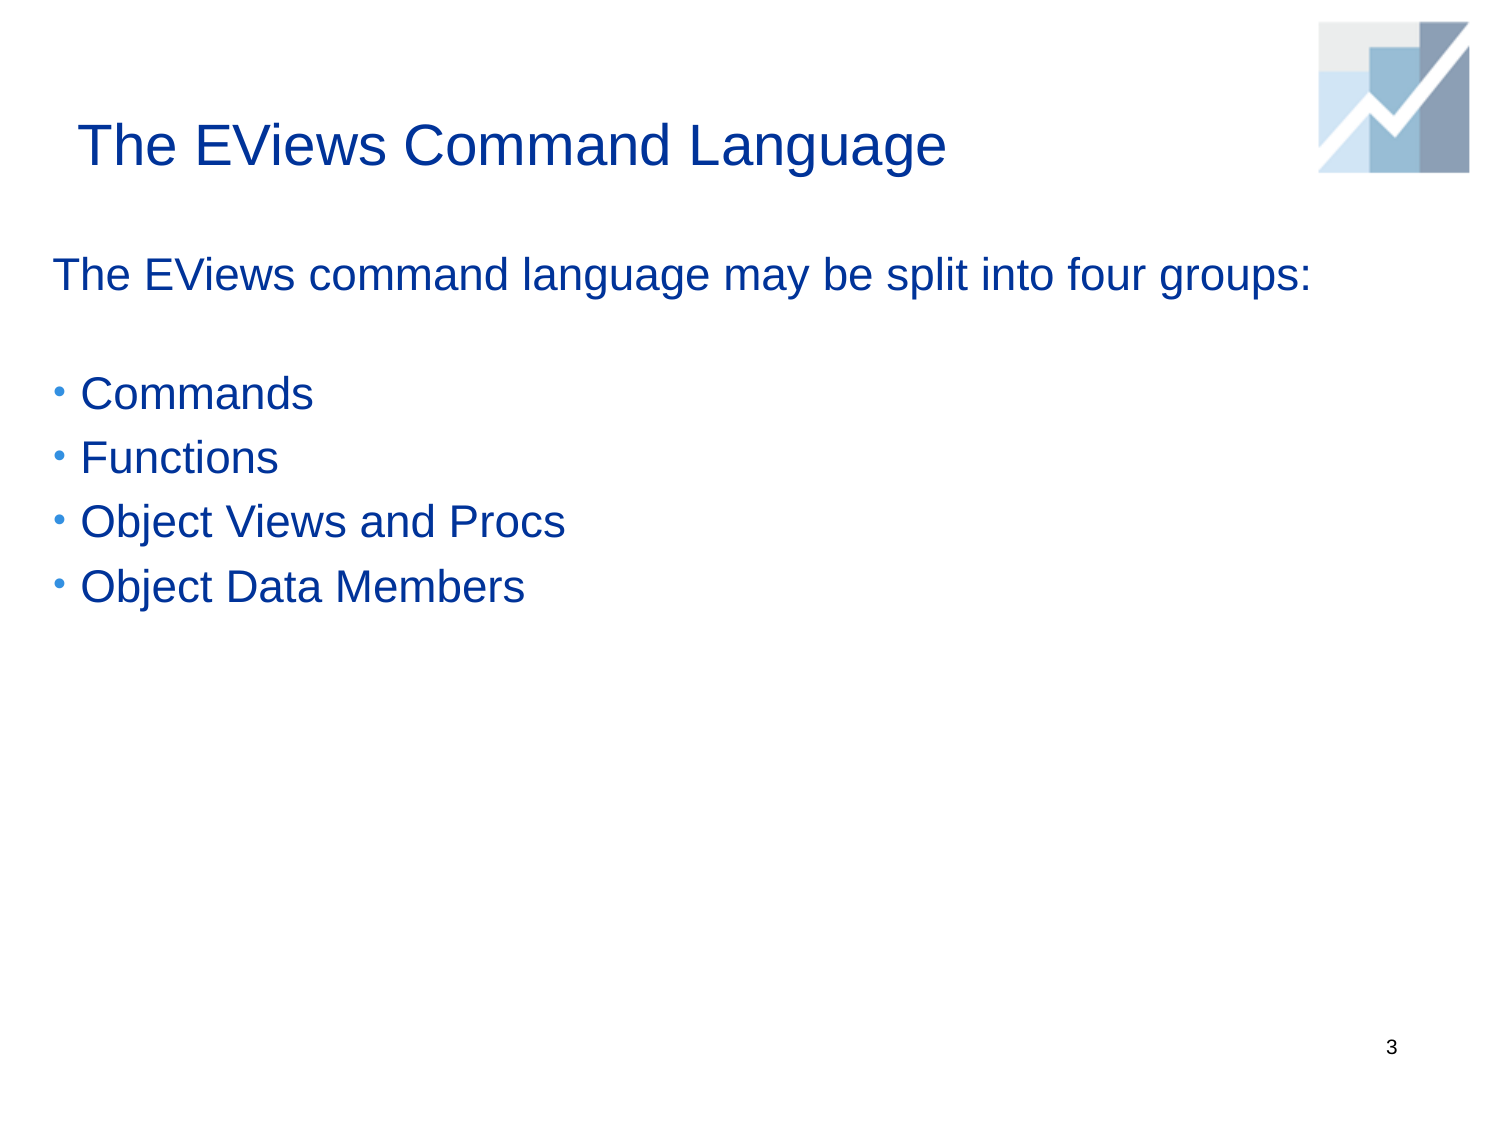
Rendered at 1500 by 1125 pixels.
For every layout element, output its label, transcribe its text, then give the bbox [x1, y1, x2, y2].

list The EViews command language may be split into four groups: Commands Functions Object Views and Procs Object Data Members [37, 237, 1438, 632]
picture [1300, 11, 1479, 181]
title The EViews Command Language [62, 0, 1297, 185]
slide_number 3 [1262, 1015, 1413, 1067]
